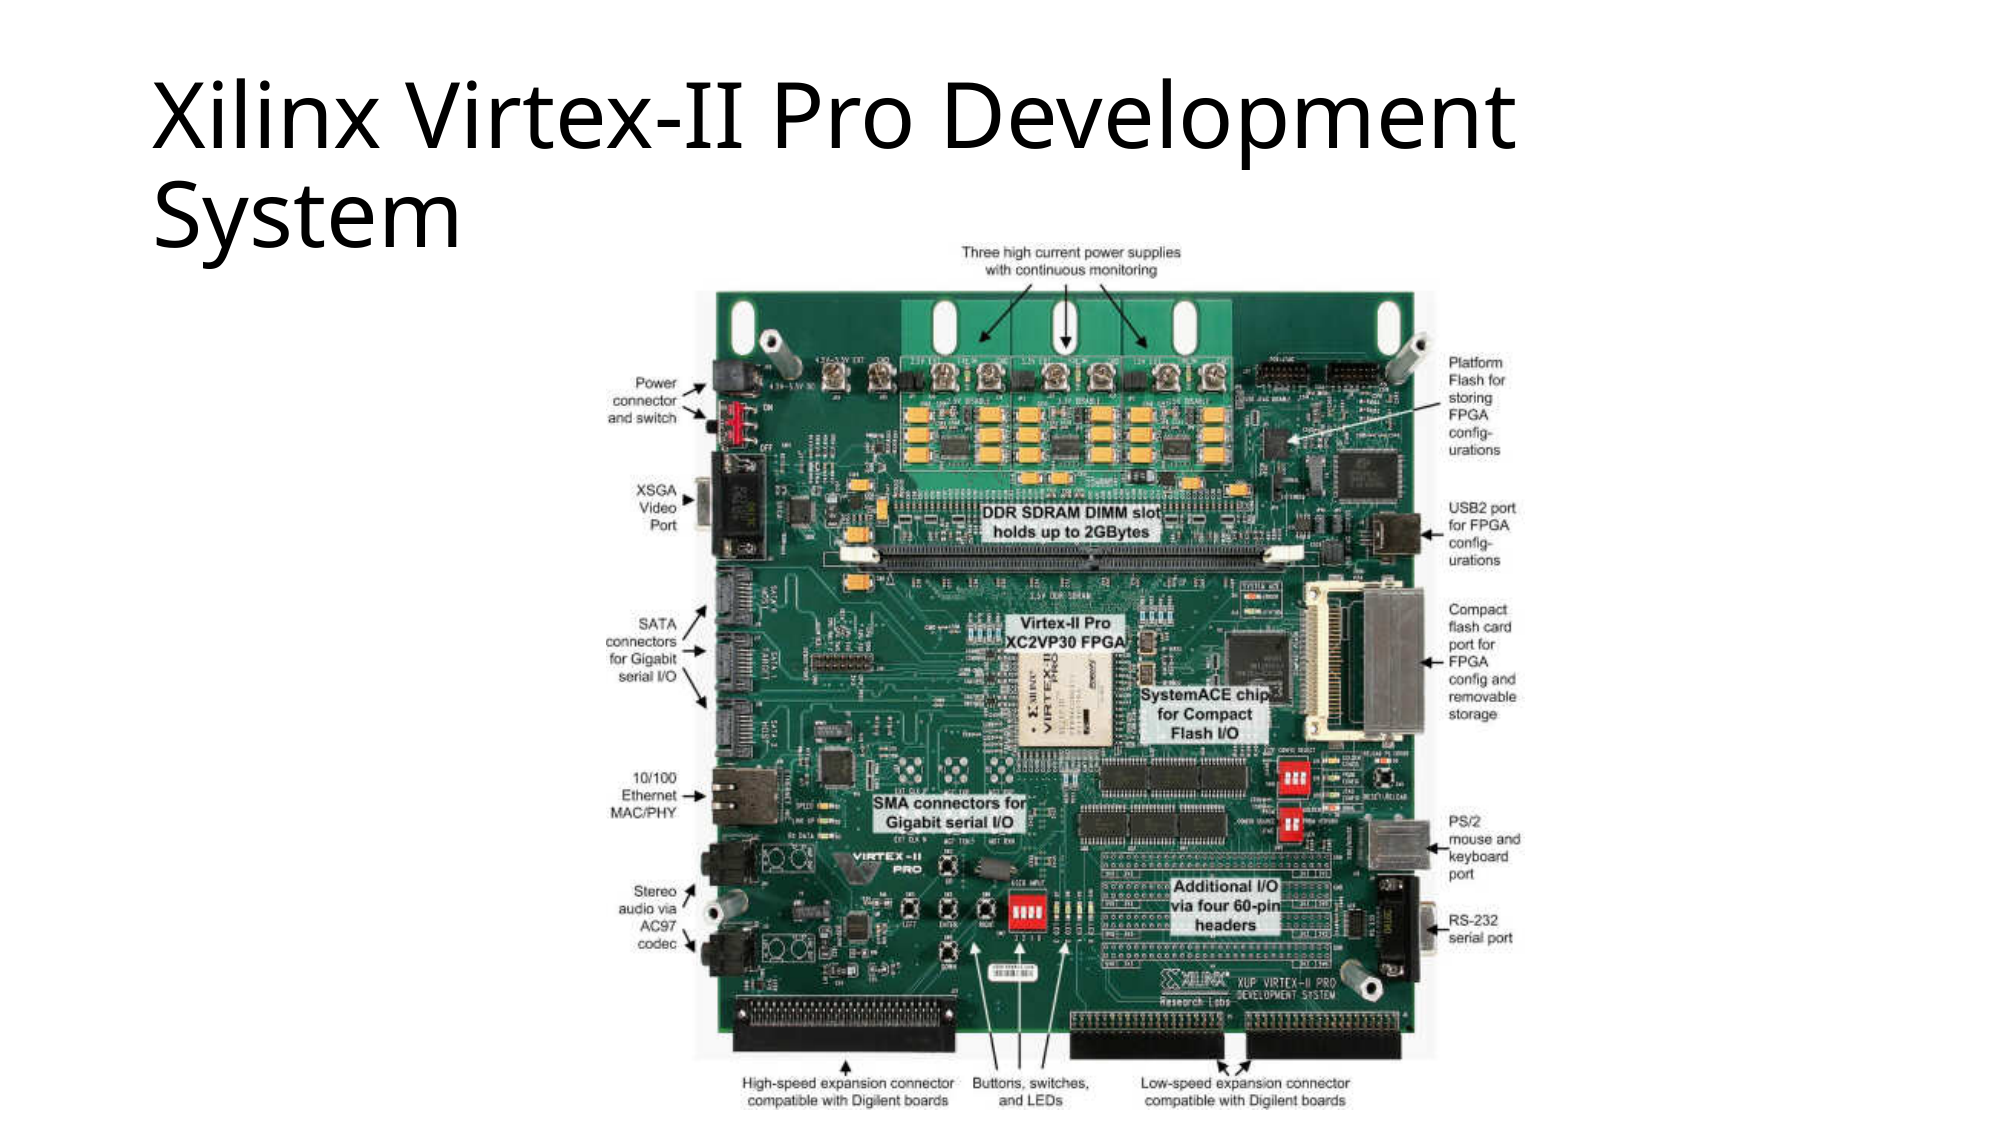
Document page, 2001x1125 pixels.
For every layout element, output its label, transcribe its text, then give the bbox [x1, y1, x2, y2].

title Xilinx Virtex-II Pro Development System [137, 59, 1863, 278]
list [606, 242, 1525, 1110]
